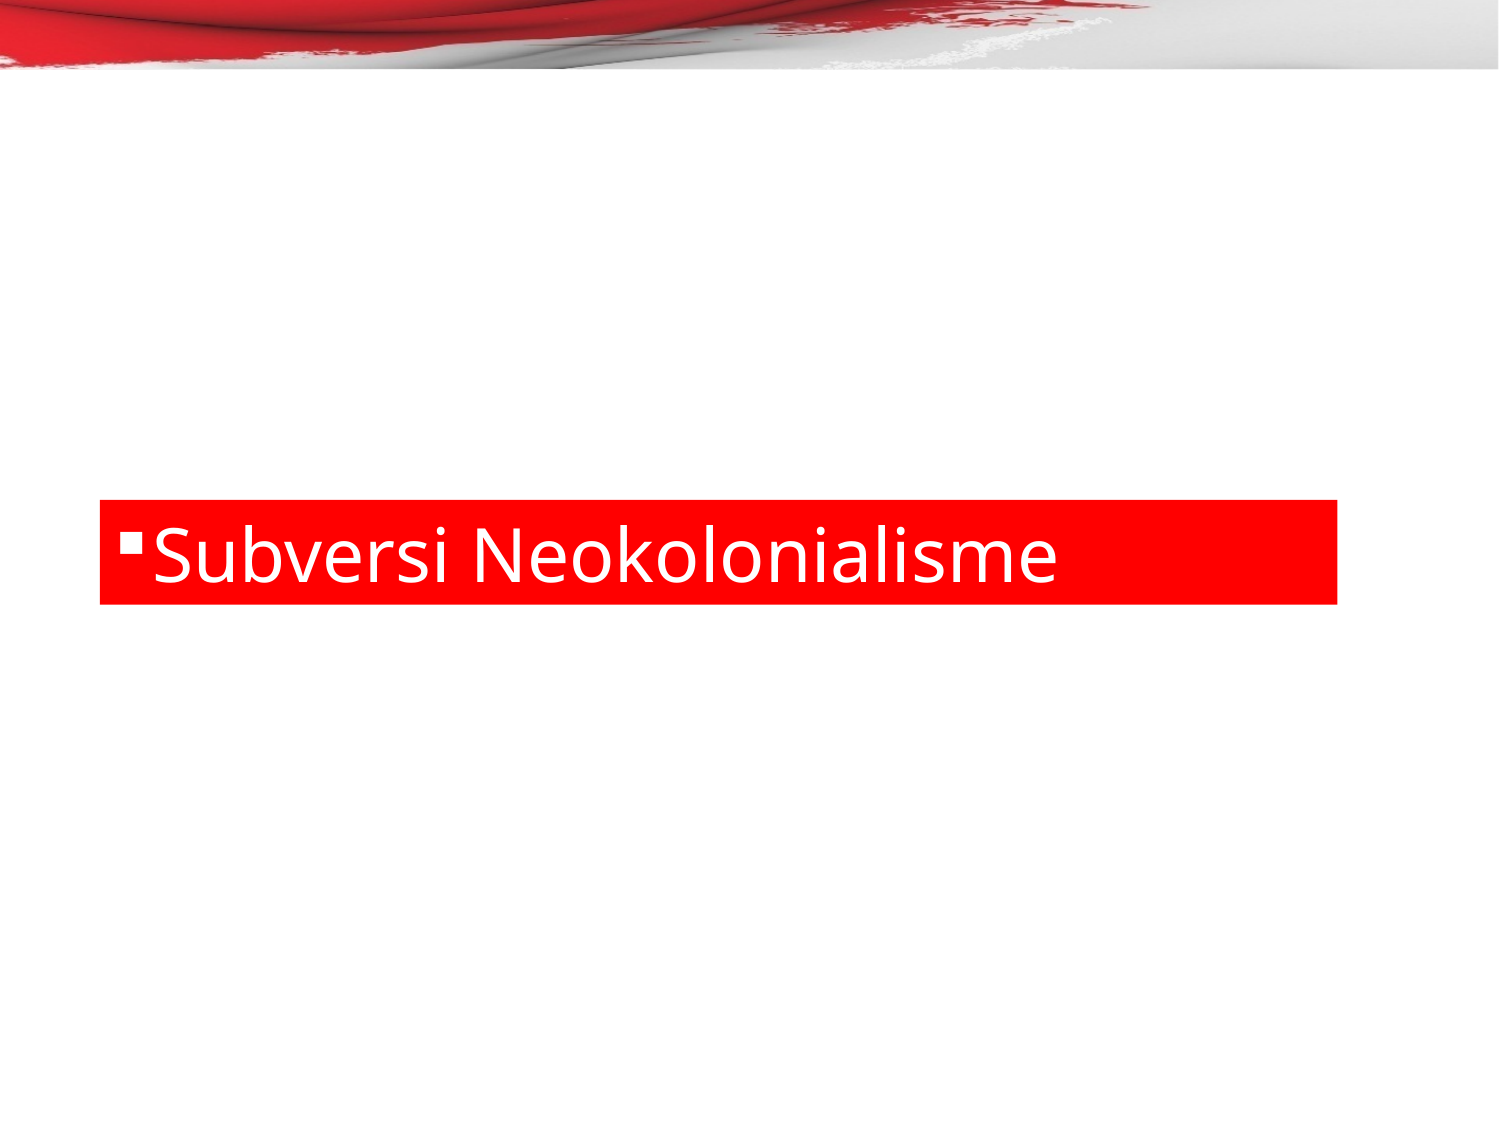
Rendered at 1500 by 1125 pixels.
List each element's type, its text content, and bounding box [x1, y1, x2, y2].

text_box Subversi Neokolonialisme [99, 499, 1338, 605]
picture [0, 0, 1500, 70]
